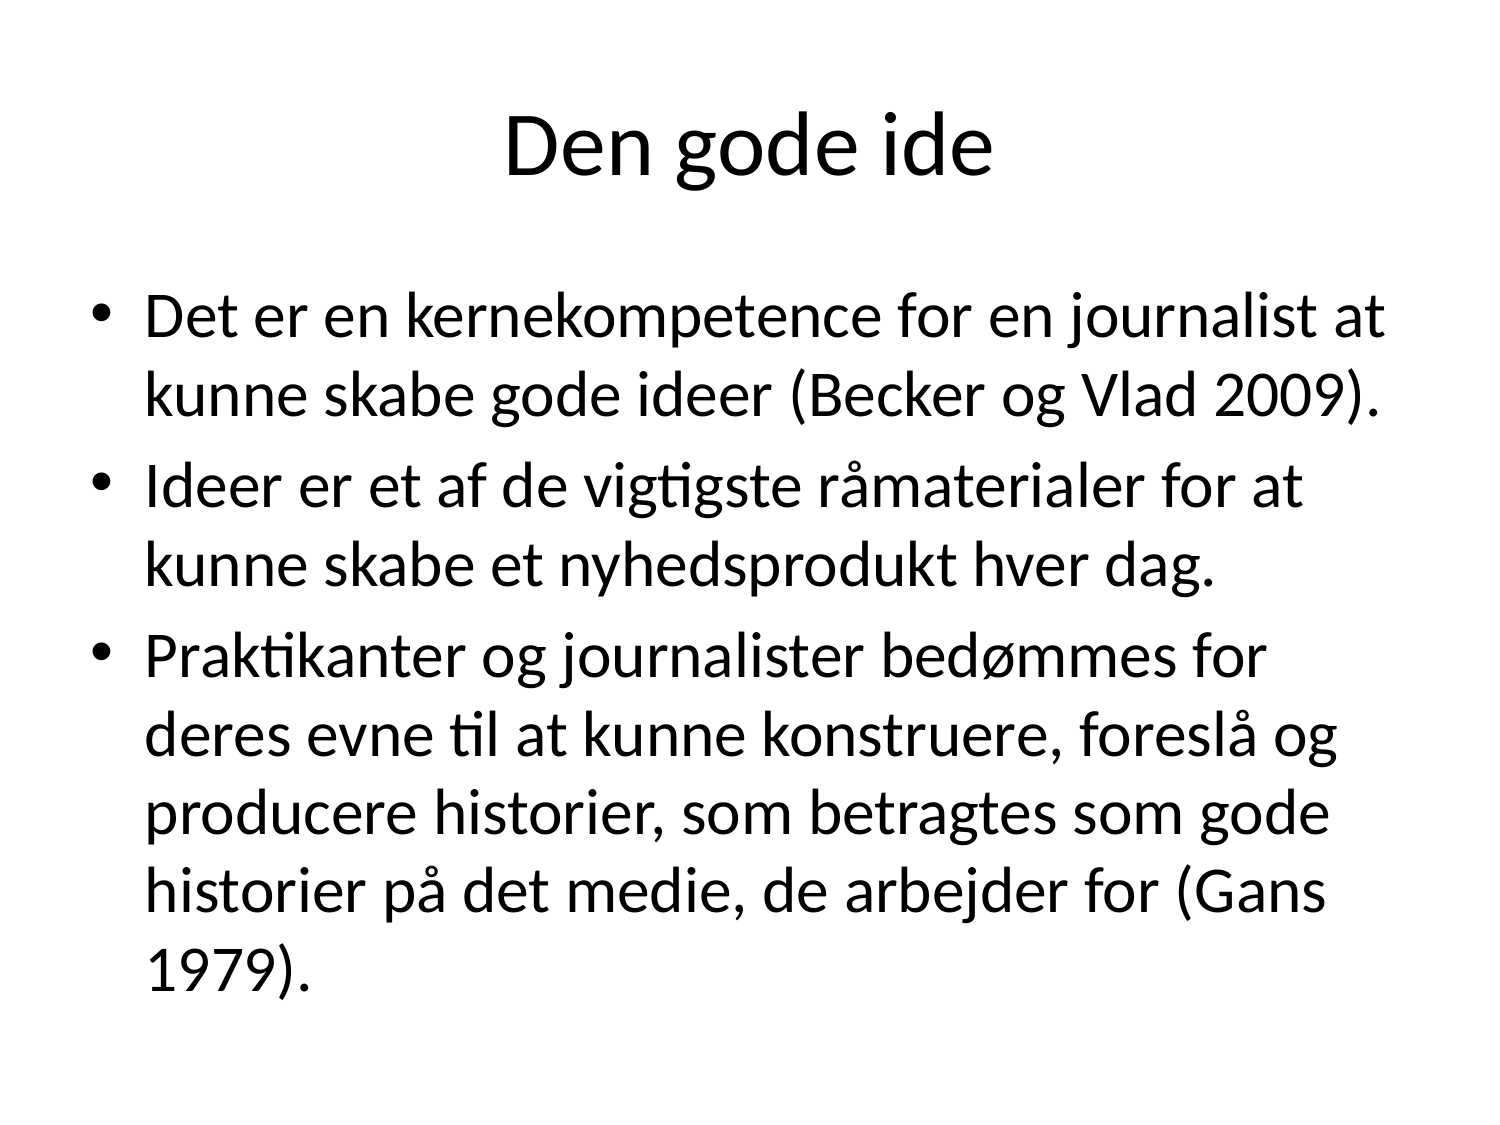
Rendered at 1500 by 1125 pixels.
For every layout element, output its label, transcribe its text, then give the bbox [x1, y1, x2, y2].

title Den gode ide [75, 45, 1425, 233]
list Det er en kernekompetence for en journalist at kunne skabe gode ideer (Becker og Vlad 2009). Ideer er et af de vigtigste råmaterialer for at kunne skabe et nyhedsprodukt hver dag. Praktikanter og journalister bedømmes for deres evne til at kunne konstruere, foreslå og producere historier, som betragtes som gode historier på det medie, de arbejder for (Gans 1979). [75, 264, 1425, 1089]
